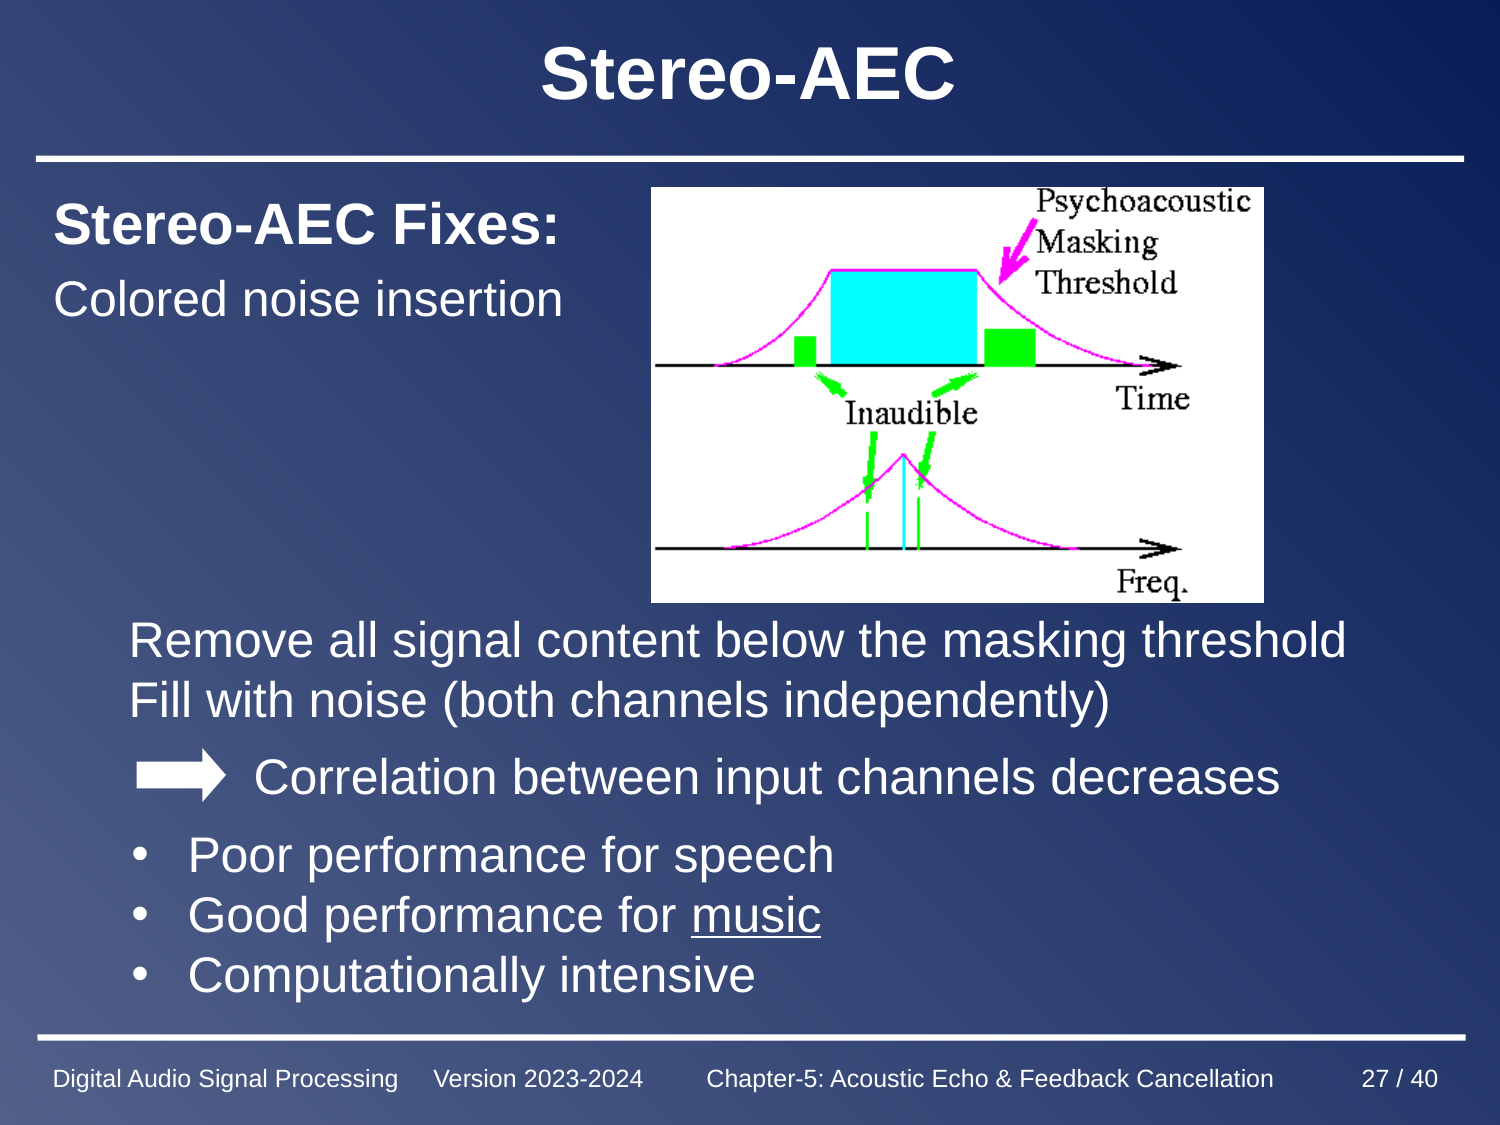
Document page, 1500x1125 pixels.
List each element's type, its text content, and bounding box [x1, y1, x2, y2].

text_box Correlation between input channels decreases [238, 737, 1297, 813]
text_box Stereo-AEC Fixes: Colored noise insertion [38, 178, 579, 334]
text_box Remove all signal content below the masking threshold Fill with noise (both channels independently) [113, 599, 1363, 735]
text_box [137, 750, 225, 801]
text_box Poor performance for speech Good performance for music Computationally intensive [116, 815, 851, 1011]
picture [650, 187, 1264, 603]
title Stereo-AEC [47, 15, 1450, 144]
